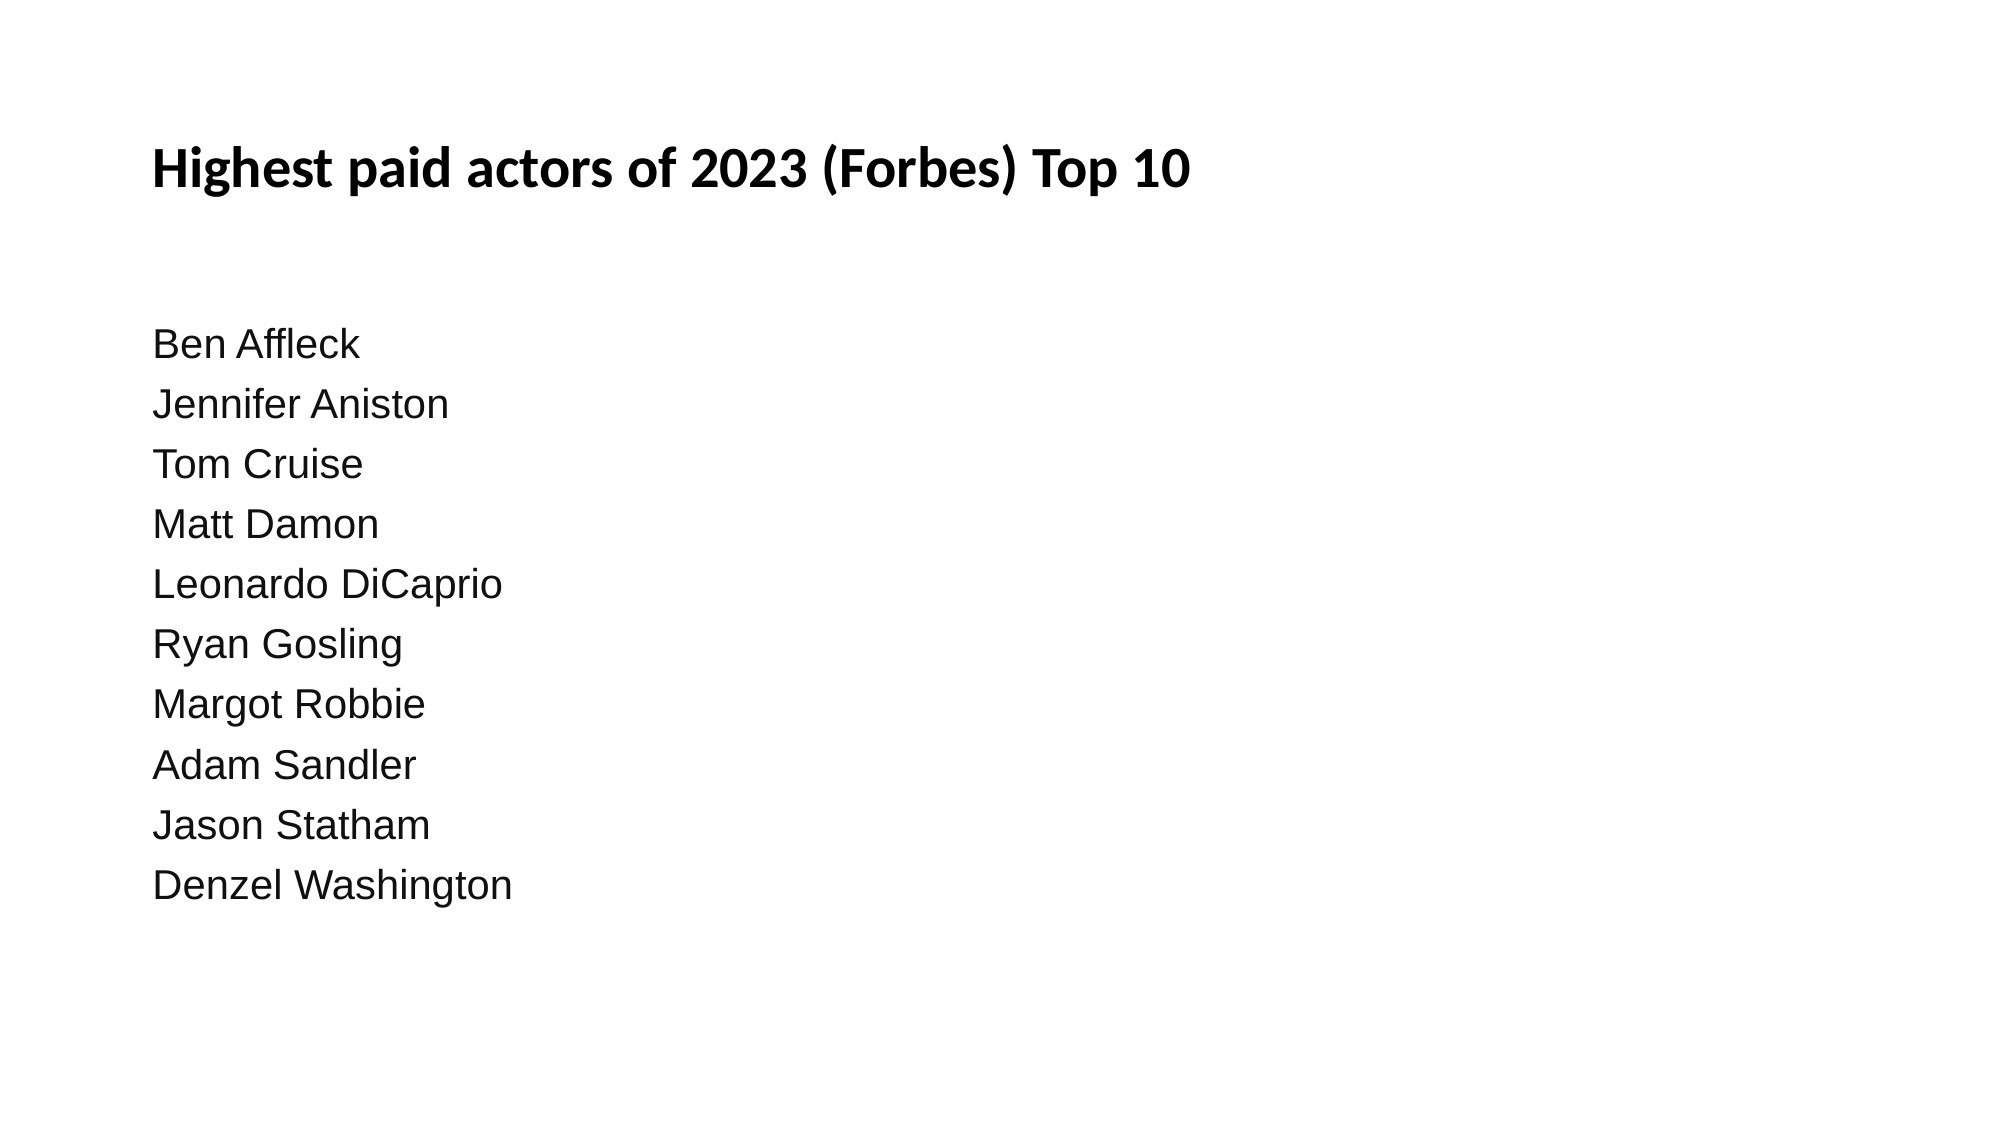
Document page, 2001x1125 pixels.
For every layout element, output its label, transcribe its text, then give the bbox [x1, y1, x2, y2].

list Ben Affleck Jennifer Aniston Tom Cruise Matt Damon Leonardo DiCaprio Ryan Gosling Margot Robbie Adam Sandler Jason Statham Denzel Washington [137, 299, 1863, 1014]
title Highest paid actors of 2023 (Forbes) Top 10 [137, 59, 1863, 278]
